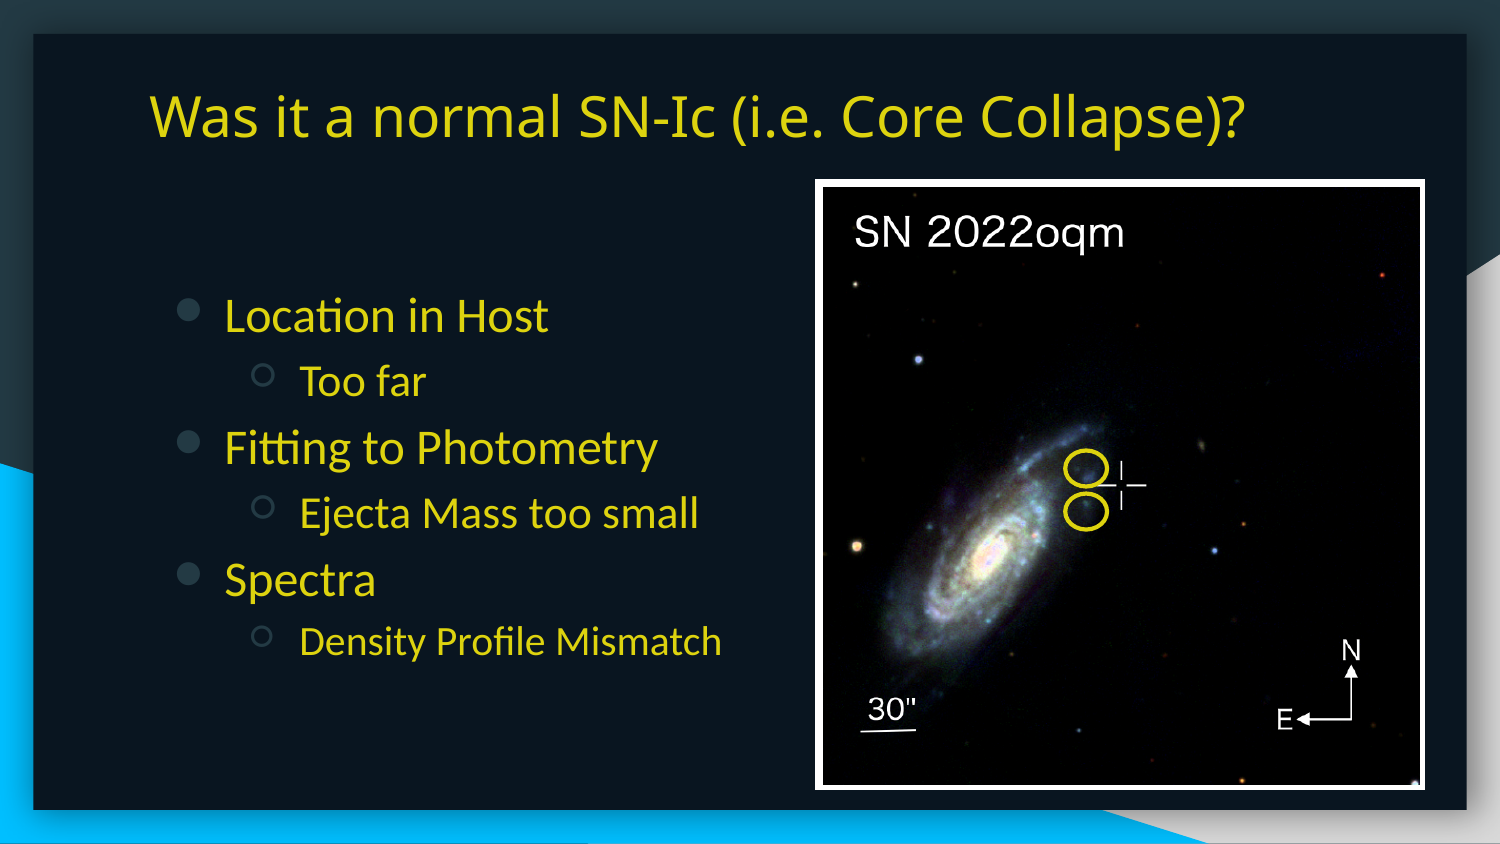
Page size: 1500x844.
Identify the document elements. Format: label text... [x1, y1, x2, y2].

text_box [814, 179, 1426, 790]
title Was it a normal SN-Ic (i.e. Core Collapse)? [134, 65, 1366, 223]
list Location in Host Too far Fitting to Photometry Ejecta Mass too small Spectra Density Profile Mismatch [134, 258, 809, 729]
